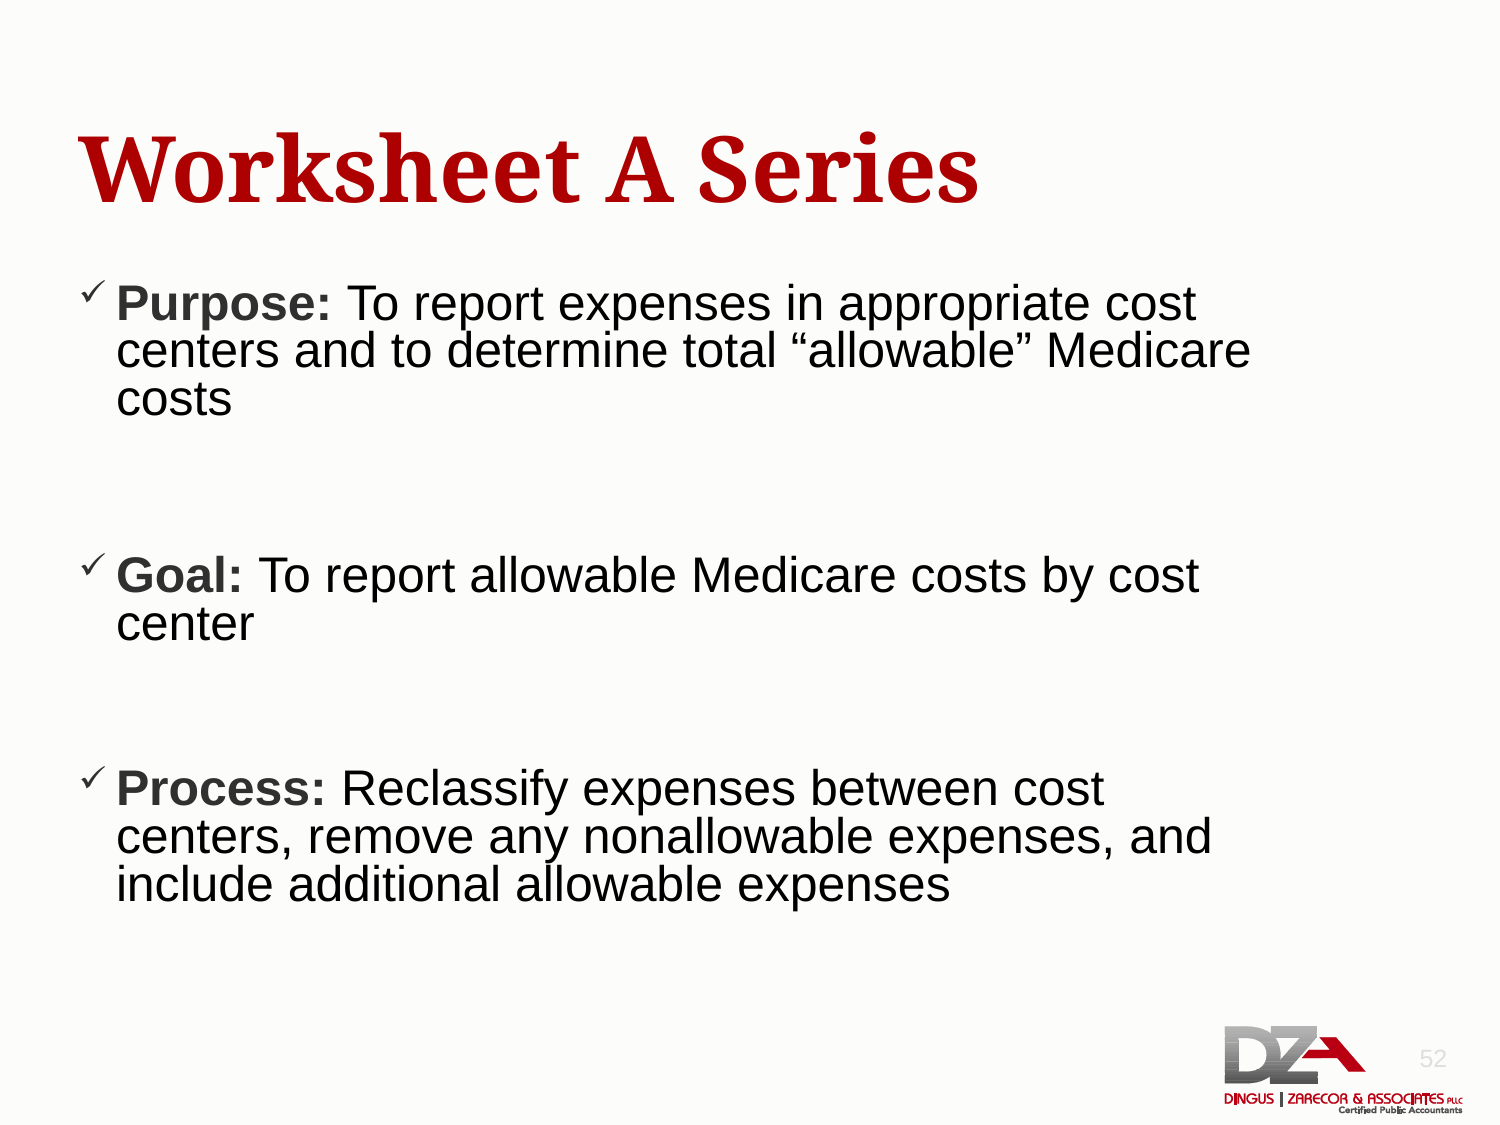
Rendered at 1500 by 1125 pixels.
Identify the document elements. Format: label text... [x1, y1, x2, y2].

list Purpose: To report expenses in appropriate cost centers and to determine total “allowable” Medicare costs Goal: To report allowable Medicare costs by cost center Process: Reclassify expenses between cost centers, remove any nonallowable expenses, and include additional allowable expenses [63, 274, 1350, 963]
title Worksheet A Series [63, 34, 1090, 223]
slide_number 52 [1371, 1042, 1463, 1103]
